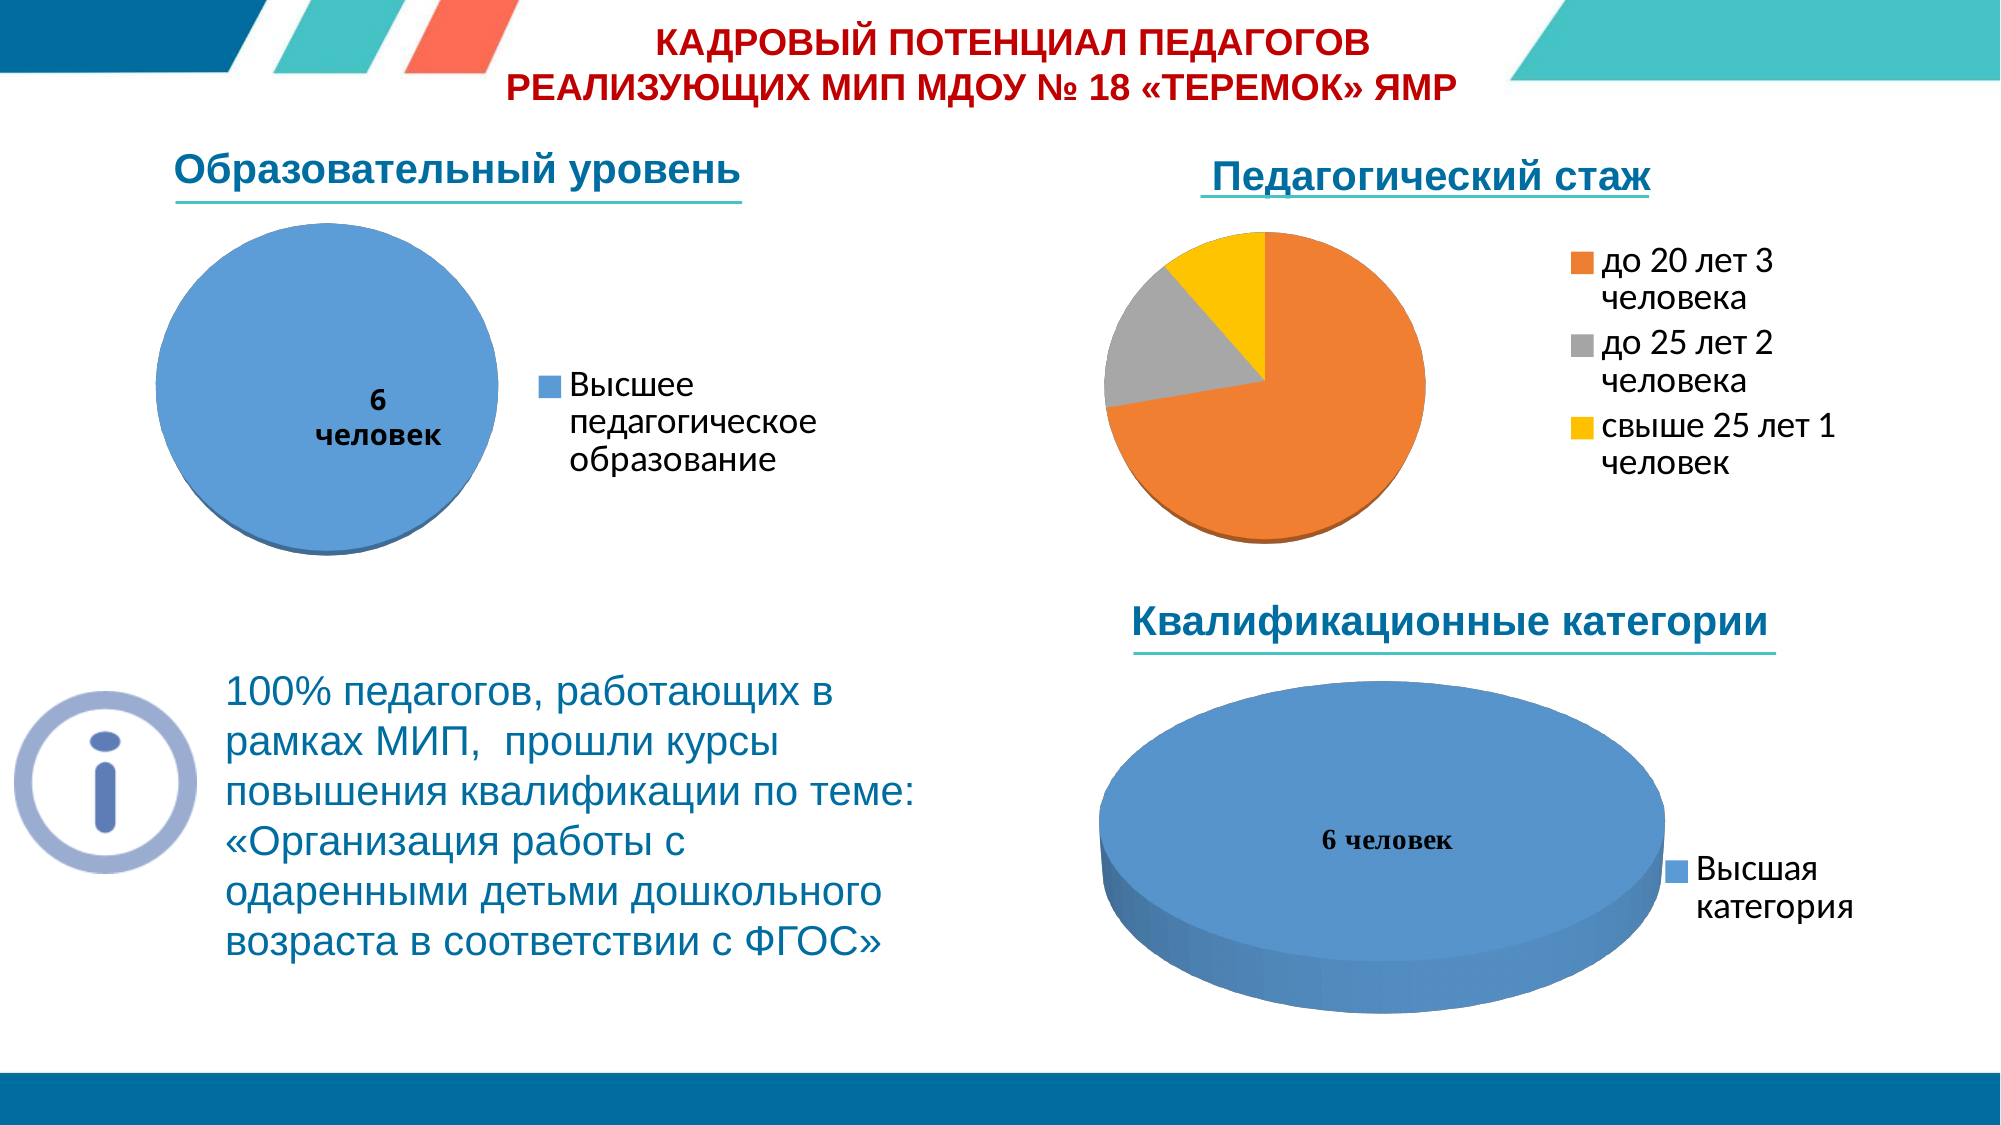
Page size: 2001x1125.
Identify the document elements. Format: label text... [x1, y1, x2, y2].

text_box КАДРОВЫЙ ПОТЕНЦИАЛ ПЕДАГОГОВ РЕАЛИЗУЮЩИХ МИП МДОУ № 18 «ТЕРЕМОК» ЯМР [316, 10, 1648, 116]
chart [1049, 664, 1941, 1031]
chart [1023, 184, 1862, 544]
text_box 100% педагогов, работающих в рамках МИП, прошли курсы повышения квалификации по теме: «Организация работы с одаренными детьми дошкольного возраста в соответствии с ФГОС» [210, 656, 948, 972]
text_box Педагогический стаж [1197, 141, 1908, 207]
chart [101, 216, 869, 563]
text_box Квалификационные категории [1116, 586, 1827, 652]
picture [0, 0, 2001, 1073]
text_box Образовательный уровень [158, 134, 869, 200]
